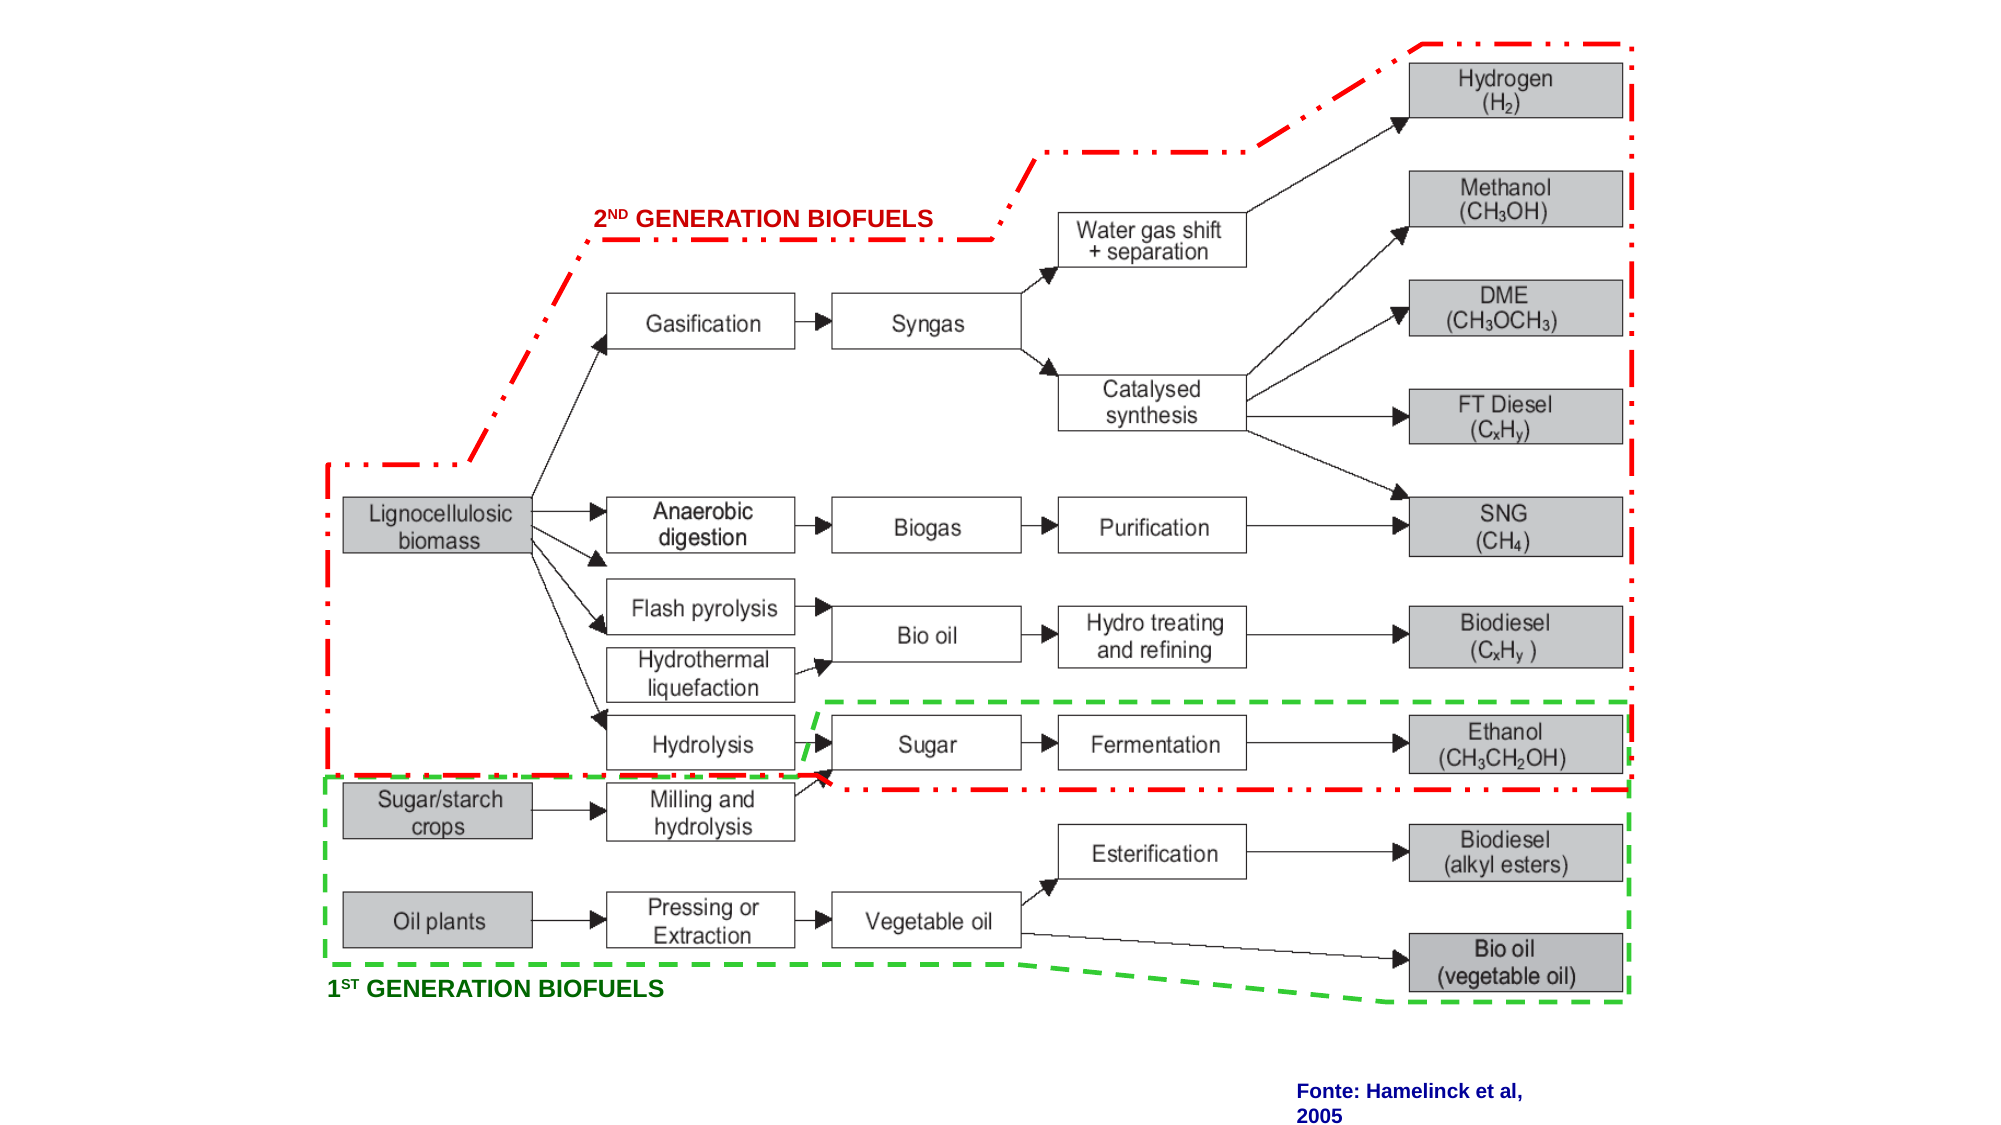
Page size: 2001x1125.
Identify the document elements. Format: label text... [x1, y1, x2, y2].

text_box [327, 464, 335, 776]
text_box [1409, 43, 1632, 52]
text_box Fonte: Hamelinck et al, 2005 [1281, 1070, 1589, 1125]
text_box 1ST GENERATION BIOFUELS [312, 964, 681, 1010]
picture [335, 52, 1632, 1003]
text_box [325, 777, 335, 964]
